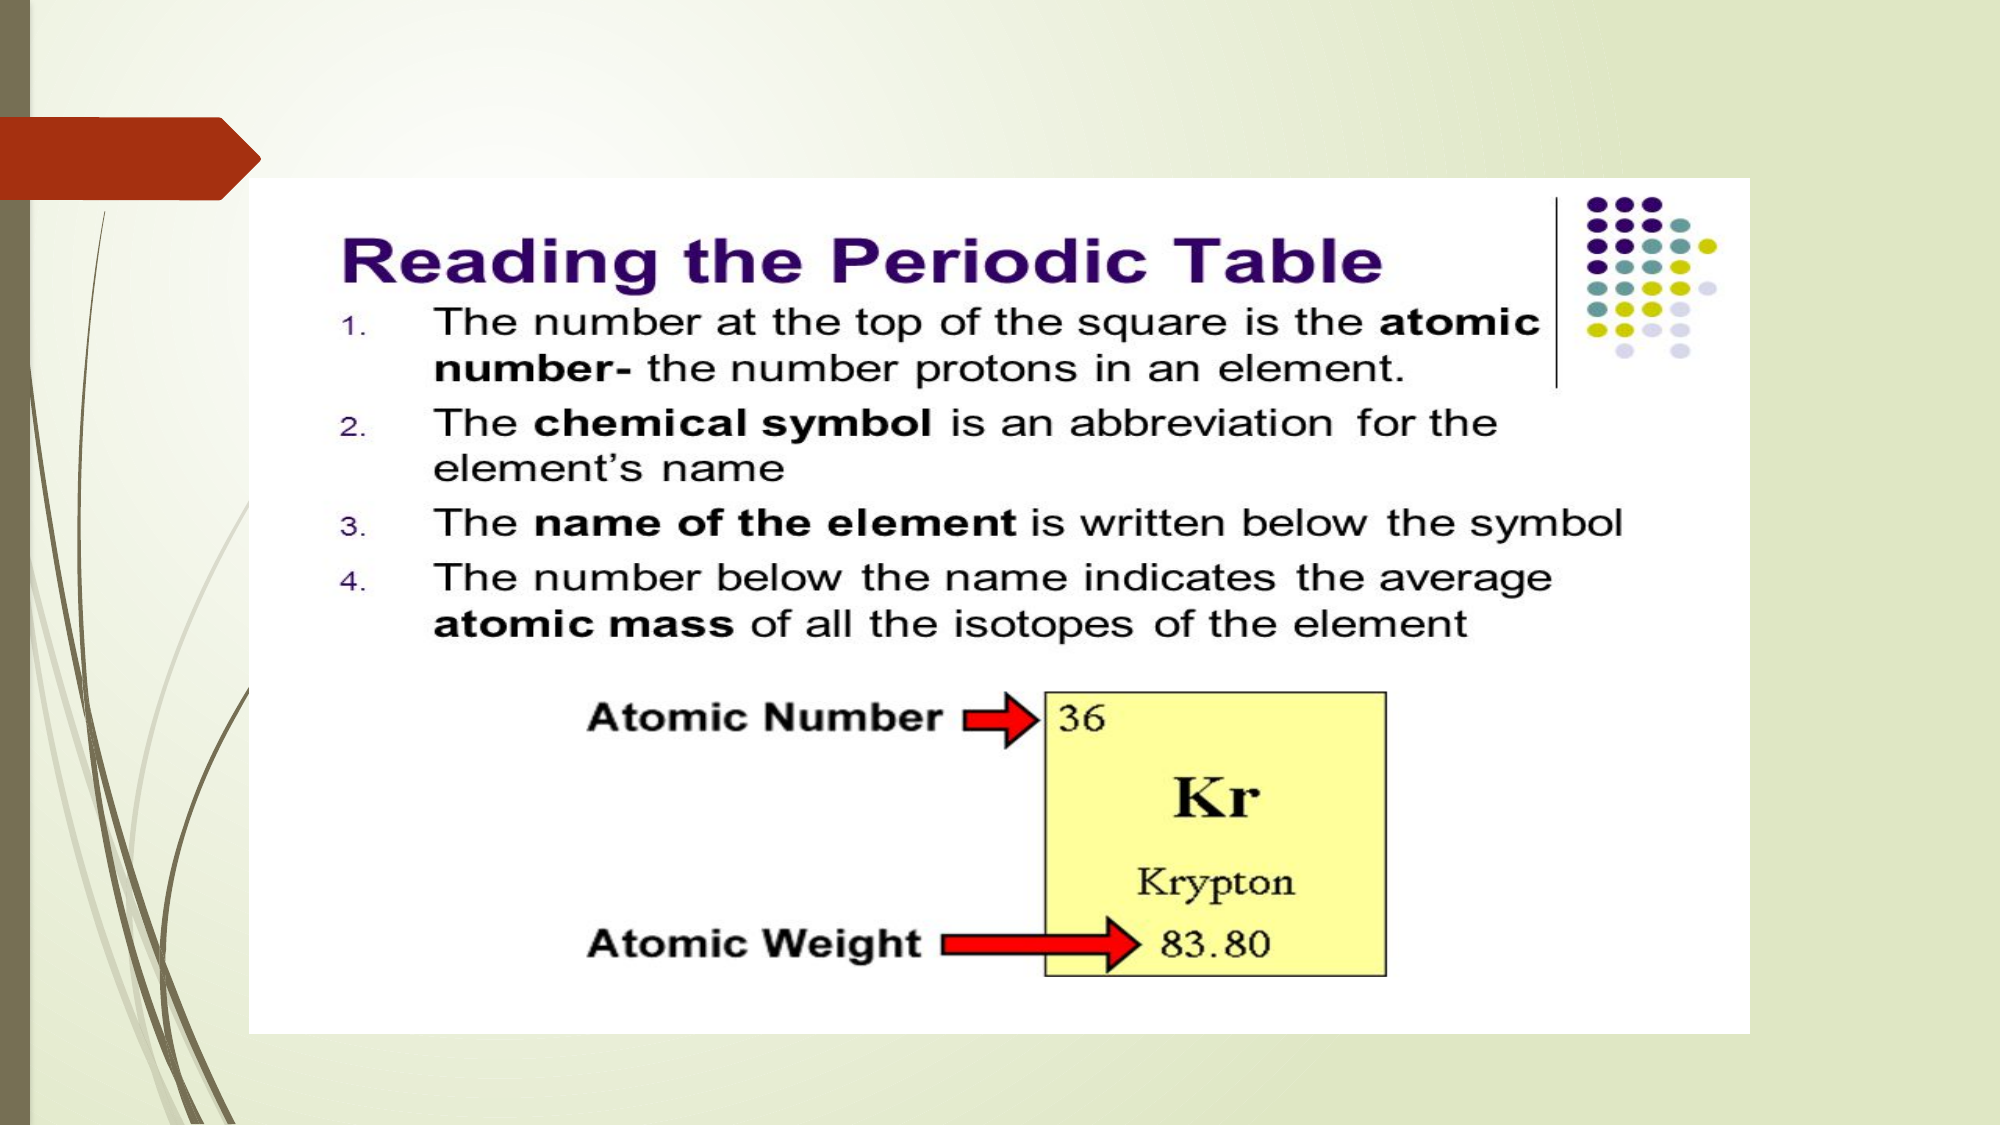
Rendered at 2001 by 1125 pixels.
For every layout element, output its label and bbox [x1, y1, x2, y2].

picture [249, 177, 1751, 1034]
